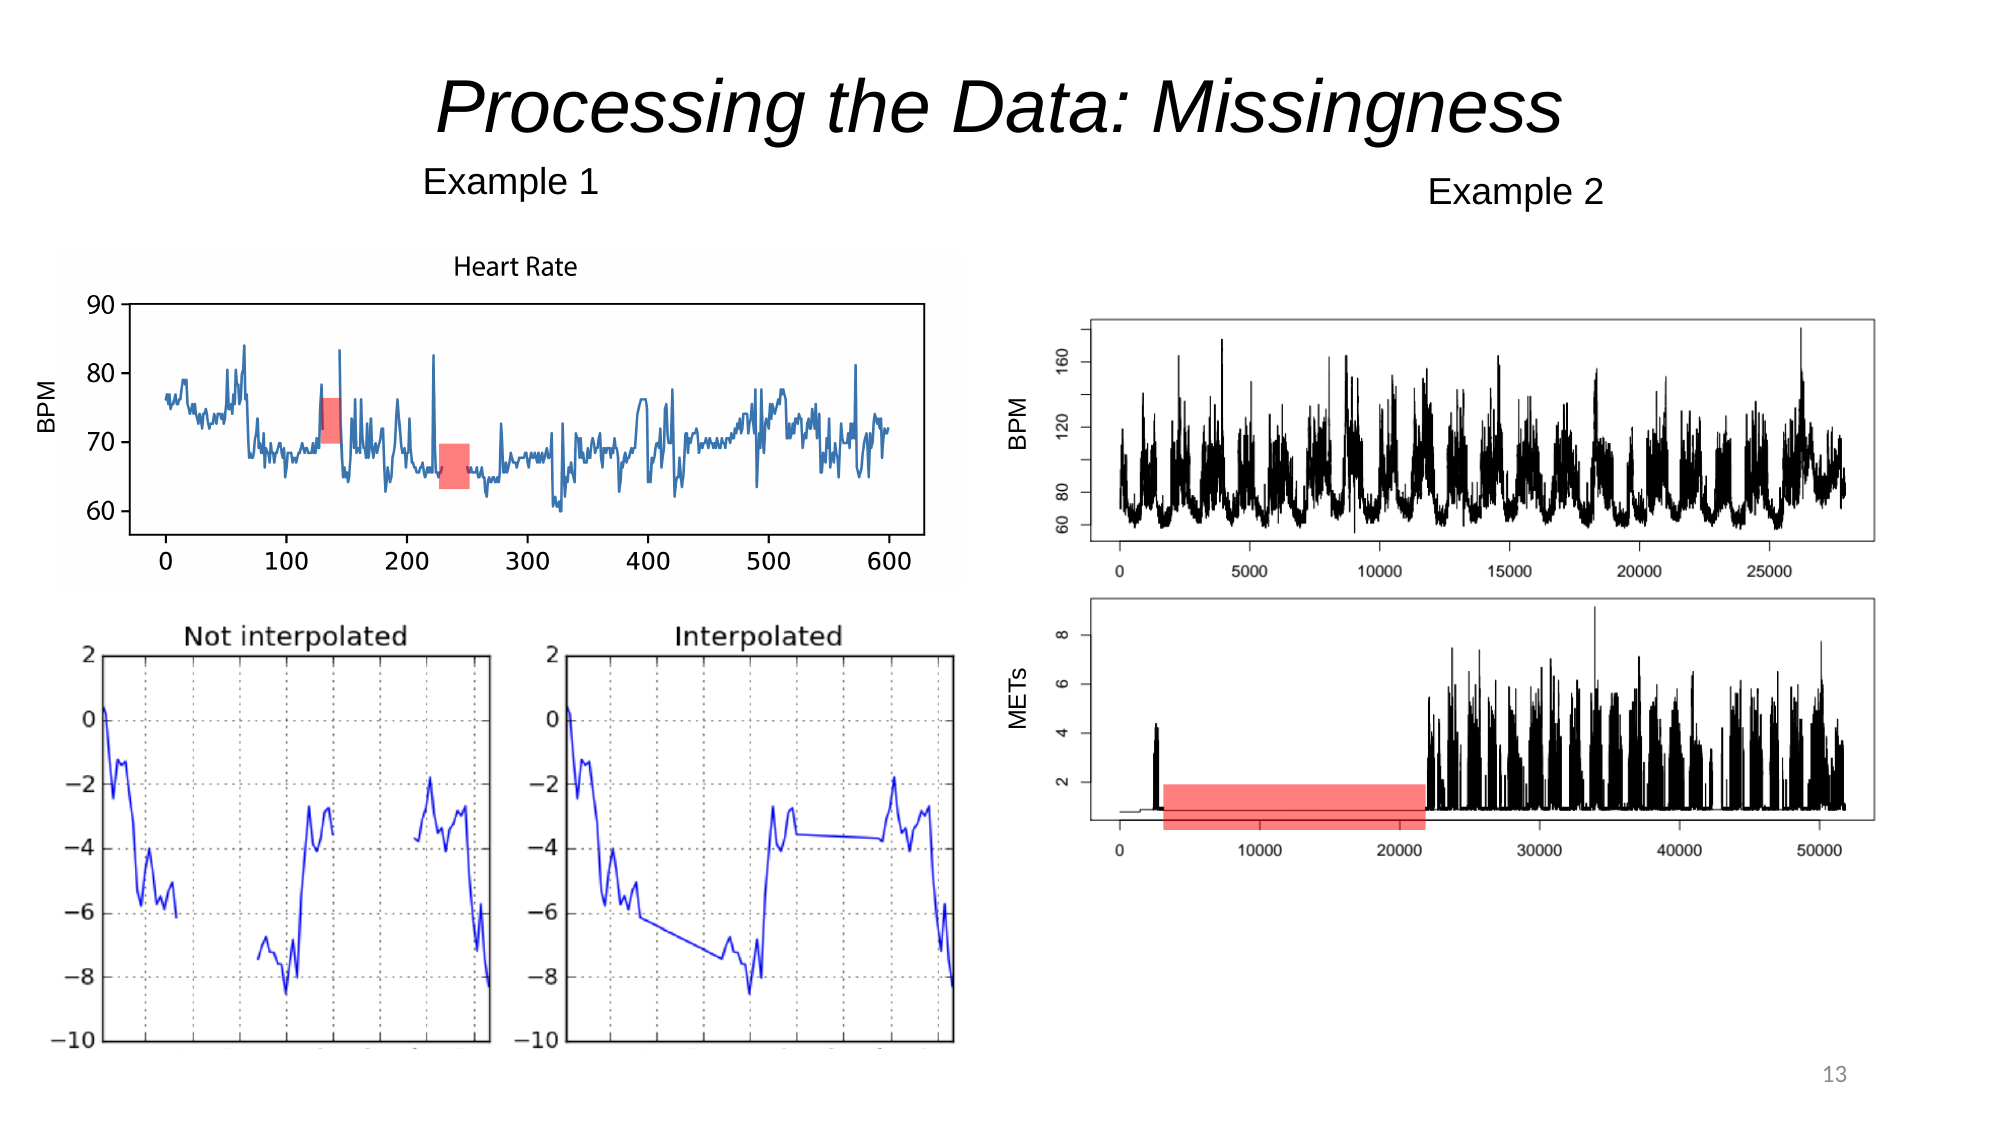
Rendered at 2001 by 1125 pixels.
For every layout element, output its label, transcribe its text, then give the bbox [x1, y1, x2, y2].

picture [1037, 315, 1914, 866]
picture [59, 251, 963, 591]
text_box Example 2 [1412, 160, 1620, 220]
slide_number 13 [1412, 1042, 1863, 1103]
text_box BPM [22, 365, 59, 450]
text_box METs [993, 653, 1037, 746]
title Processing the Data: Missingness [137, 0, 1863, 218]
picture [35, 611, 963, 1049]
text_box BPM [993, 382, 1037, 467]
text_box Example 1 [407, 149, 615, 210]
